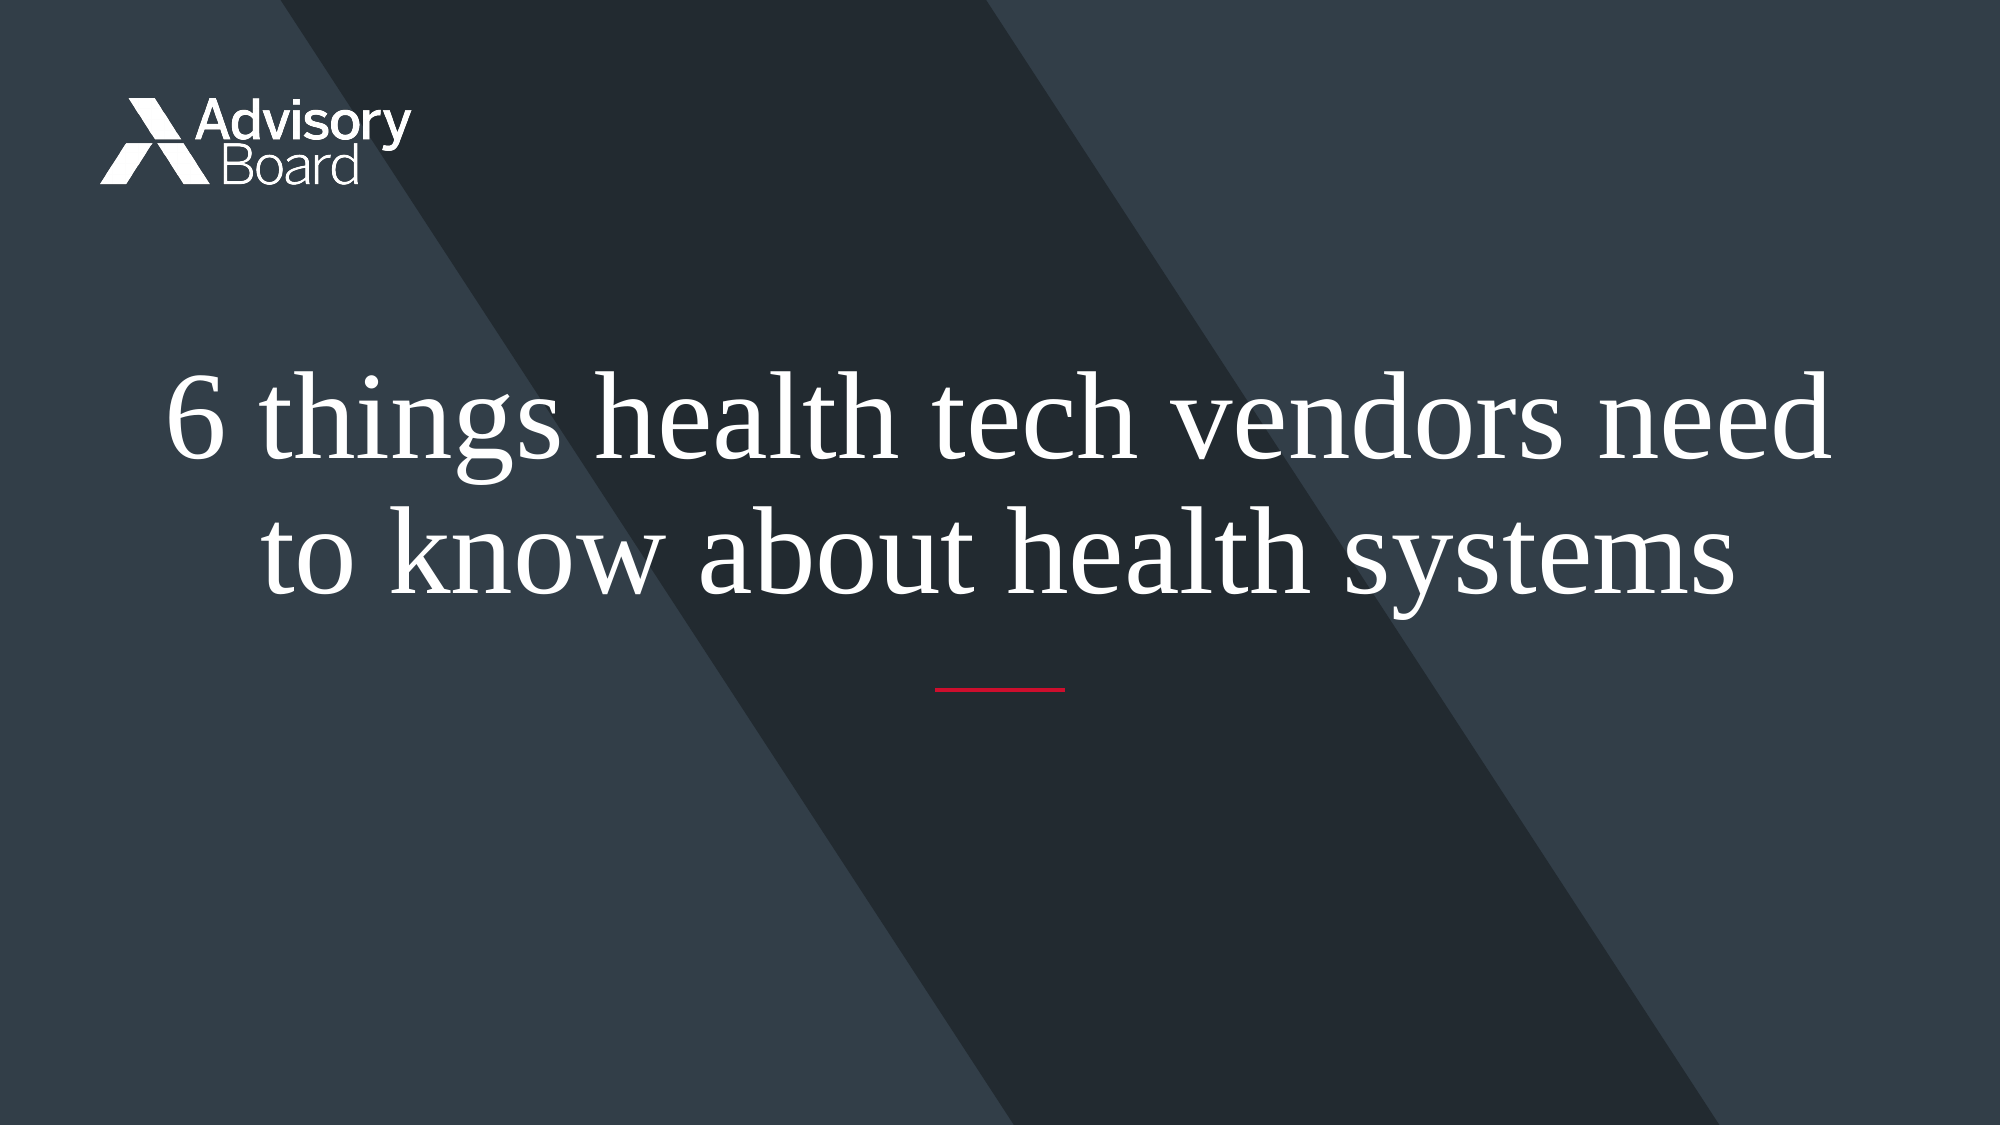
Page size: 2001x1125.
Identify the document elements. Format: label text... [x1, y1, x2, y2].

picture [99, 98, 412, 185]
title 6 things health tech vendors need to know about health systems [128, 324, 1872, 621]
